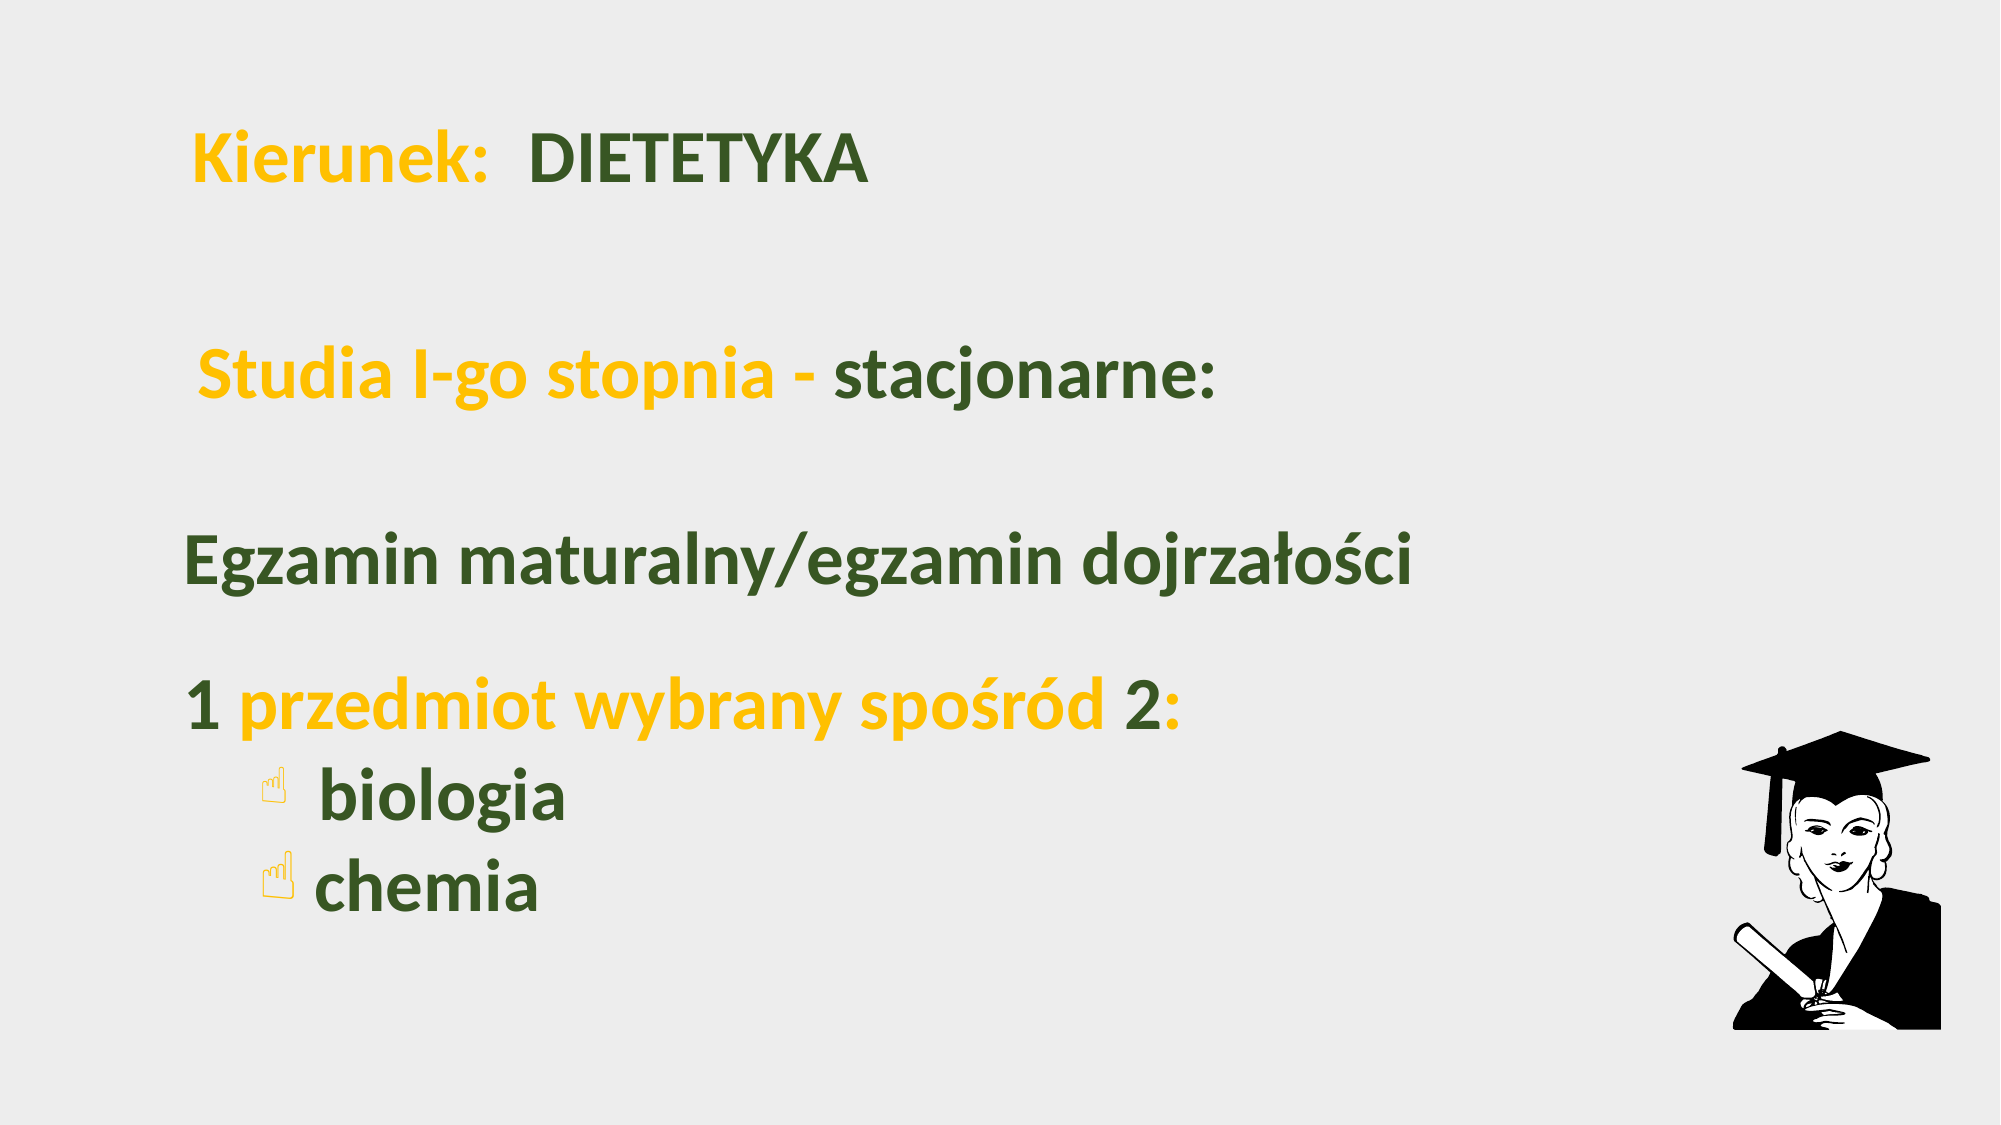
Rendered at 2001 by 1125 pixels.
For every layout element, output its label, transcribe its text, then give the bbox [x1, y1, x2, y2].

list Studia I-go stopnia - stacjonarne: Egzamin maturalny/egzamin dojrzałości 1 przedmiot wybrany spośród 2: biologia chemia [168, 326, 1563, 1034]
text_box Kierunek: DIETETYKA [0, 100, 1448, 205]
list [1731, 730, 1941, 1030]
